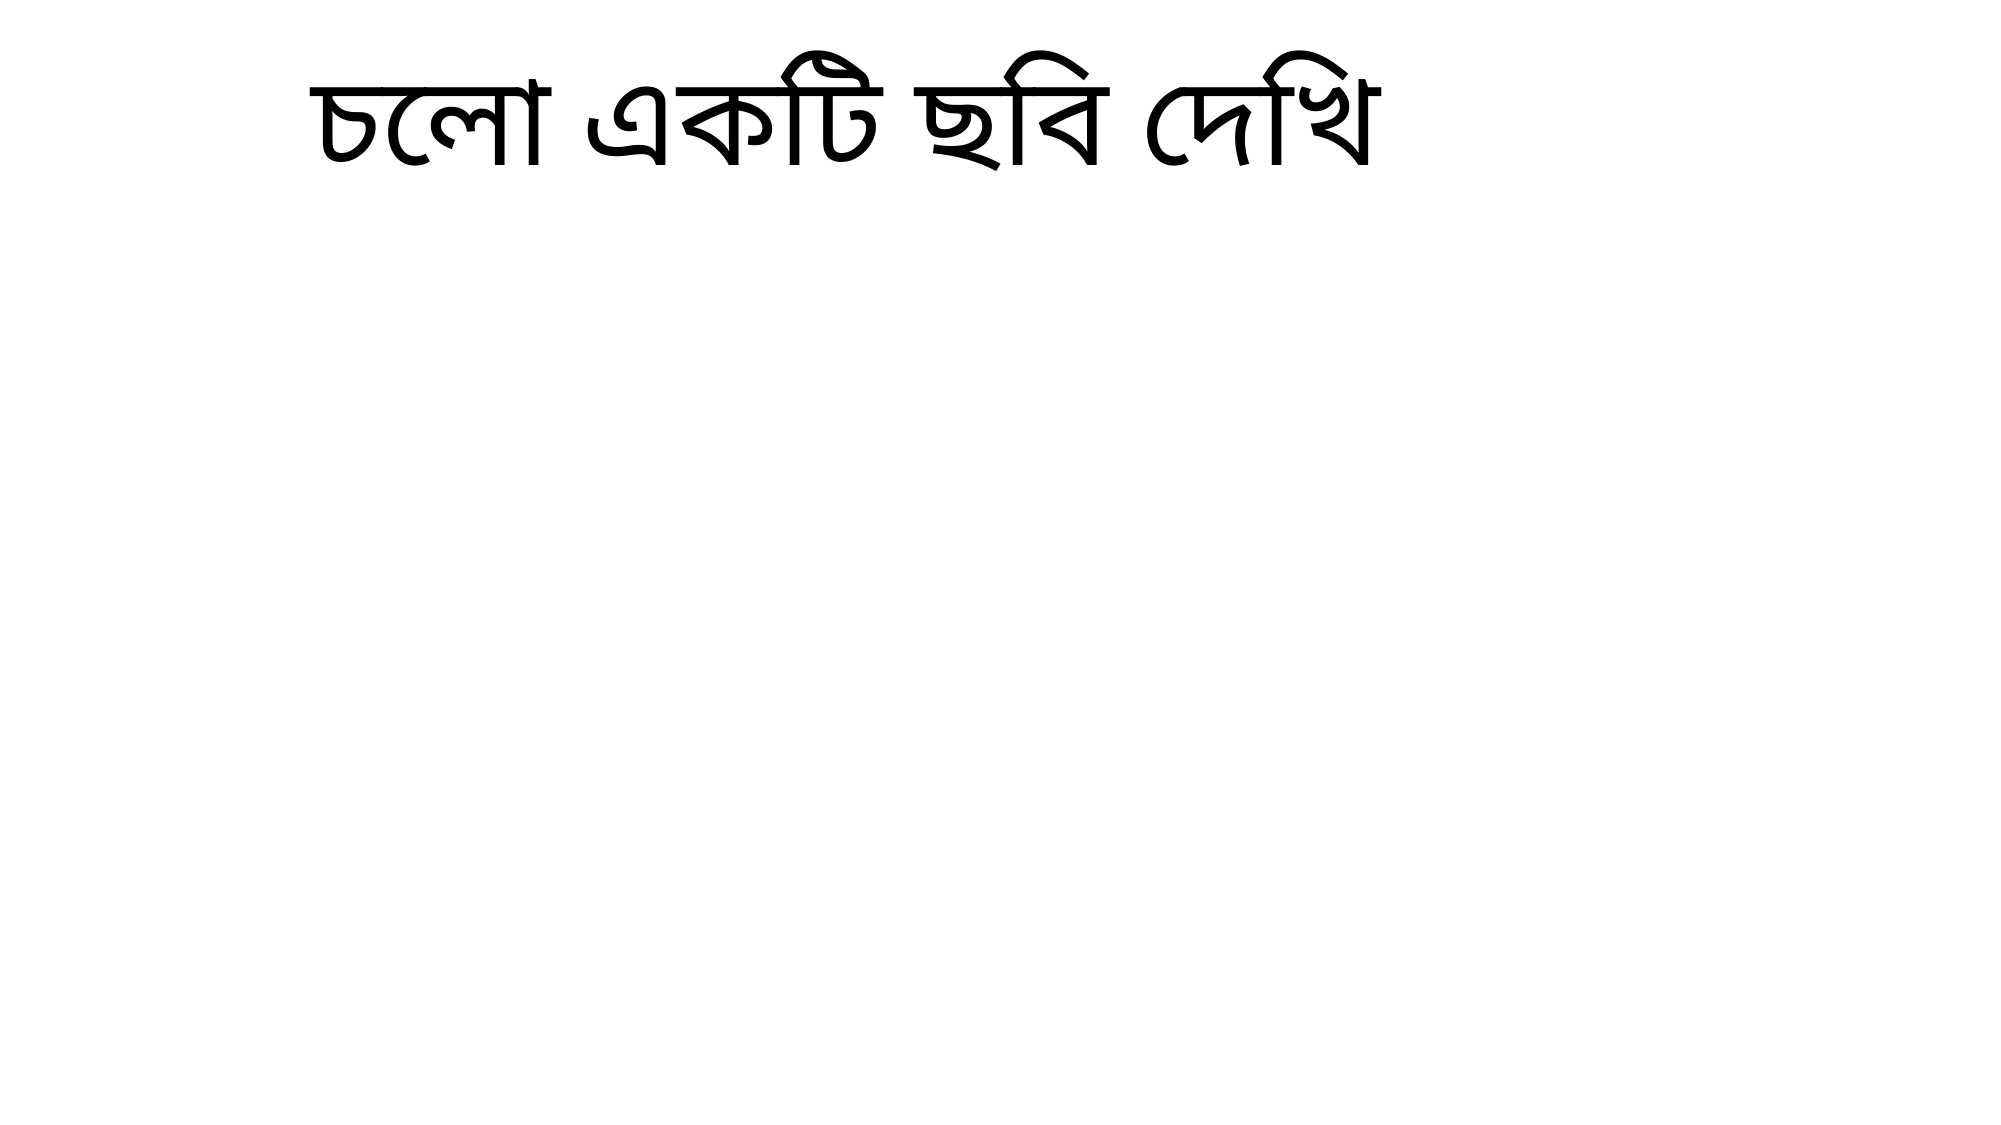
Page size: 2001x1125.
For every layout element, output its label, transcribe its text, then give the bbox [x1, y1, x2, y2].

text_box চলো একটি ছবি দেখি [296, 32, 1880, 198]
